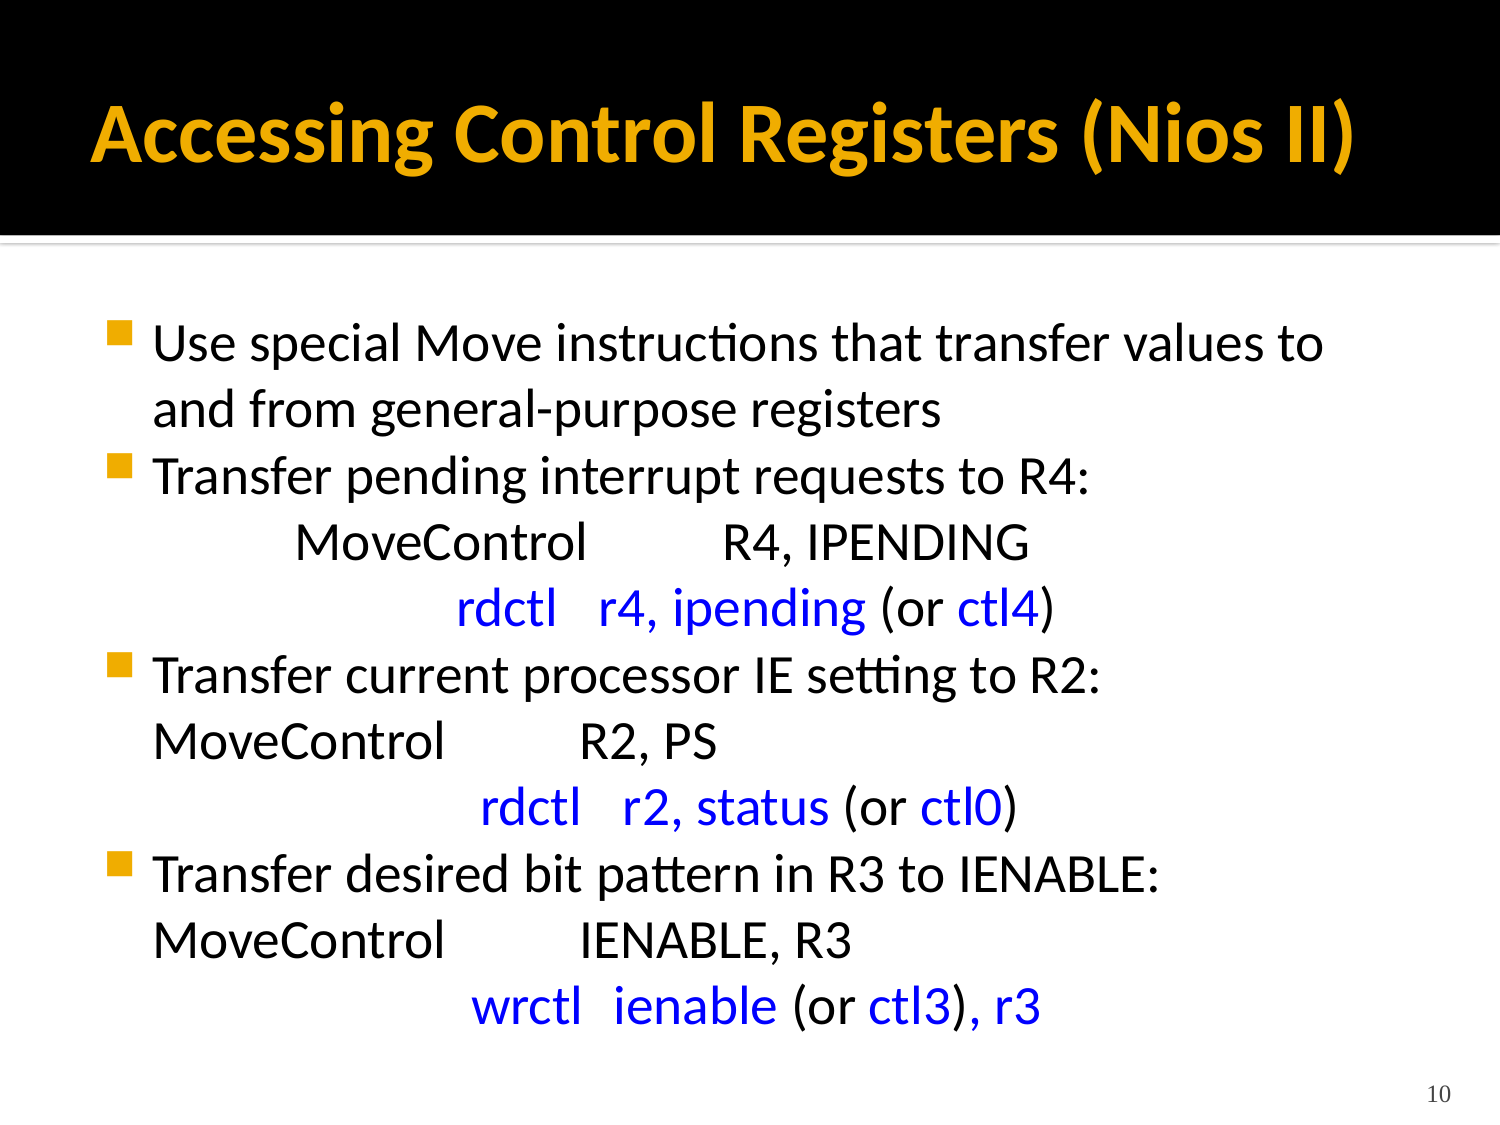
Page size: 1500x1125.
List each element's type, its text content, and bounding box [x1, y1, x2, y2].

title Accessing Control Registers (Nios II) [75, 25, 1425, 231]
list Use special Move instructions that transfer values to and from general-purpose registers Transfer pending interrupt requests to R4: MoveControl R4, IPENDING rdctl r4, ipending (or ctl4) Transfer current processor IE setting to R2: MoveControl R2, PS rdctl r2, status (or ctl0) Transfer desired bit pattern in R3 to IENABLE: MoveControl IENABLE, R3 wrctl ienable (or ctl3), r3 [75, 291, 1425, 1050]
slide_number 10 [1345, 1062, 1467, 1108]
